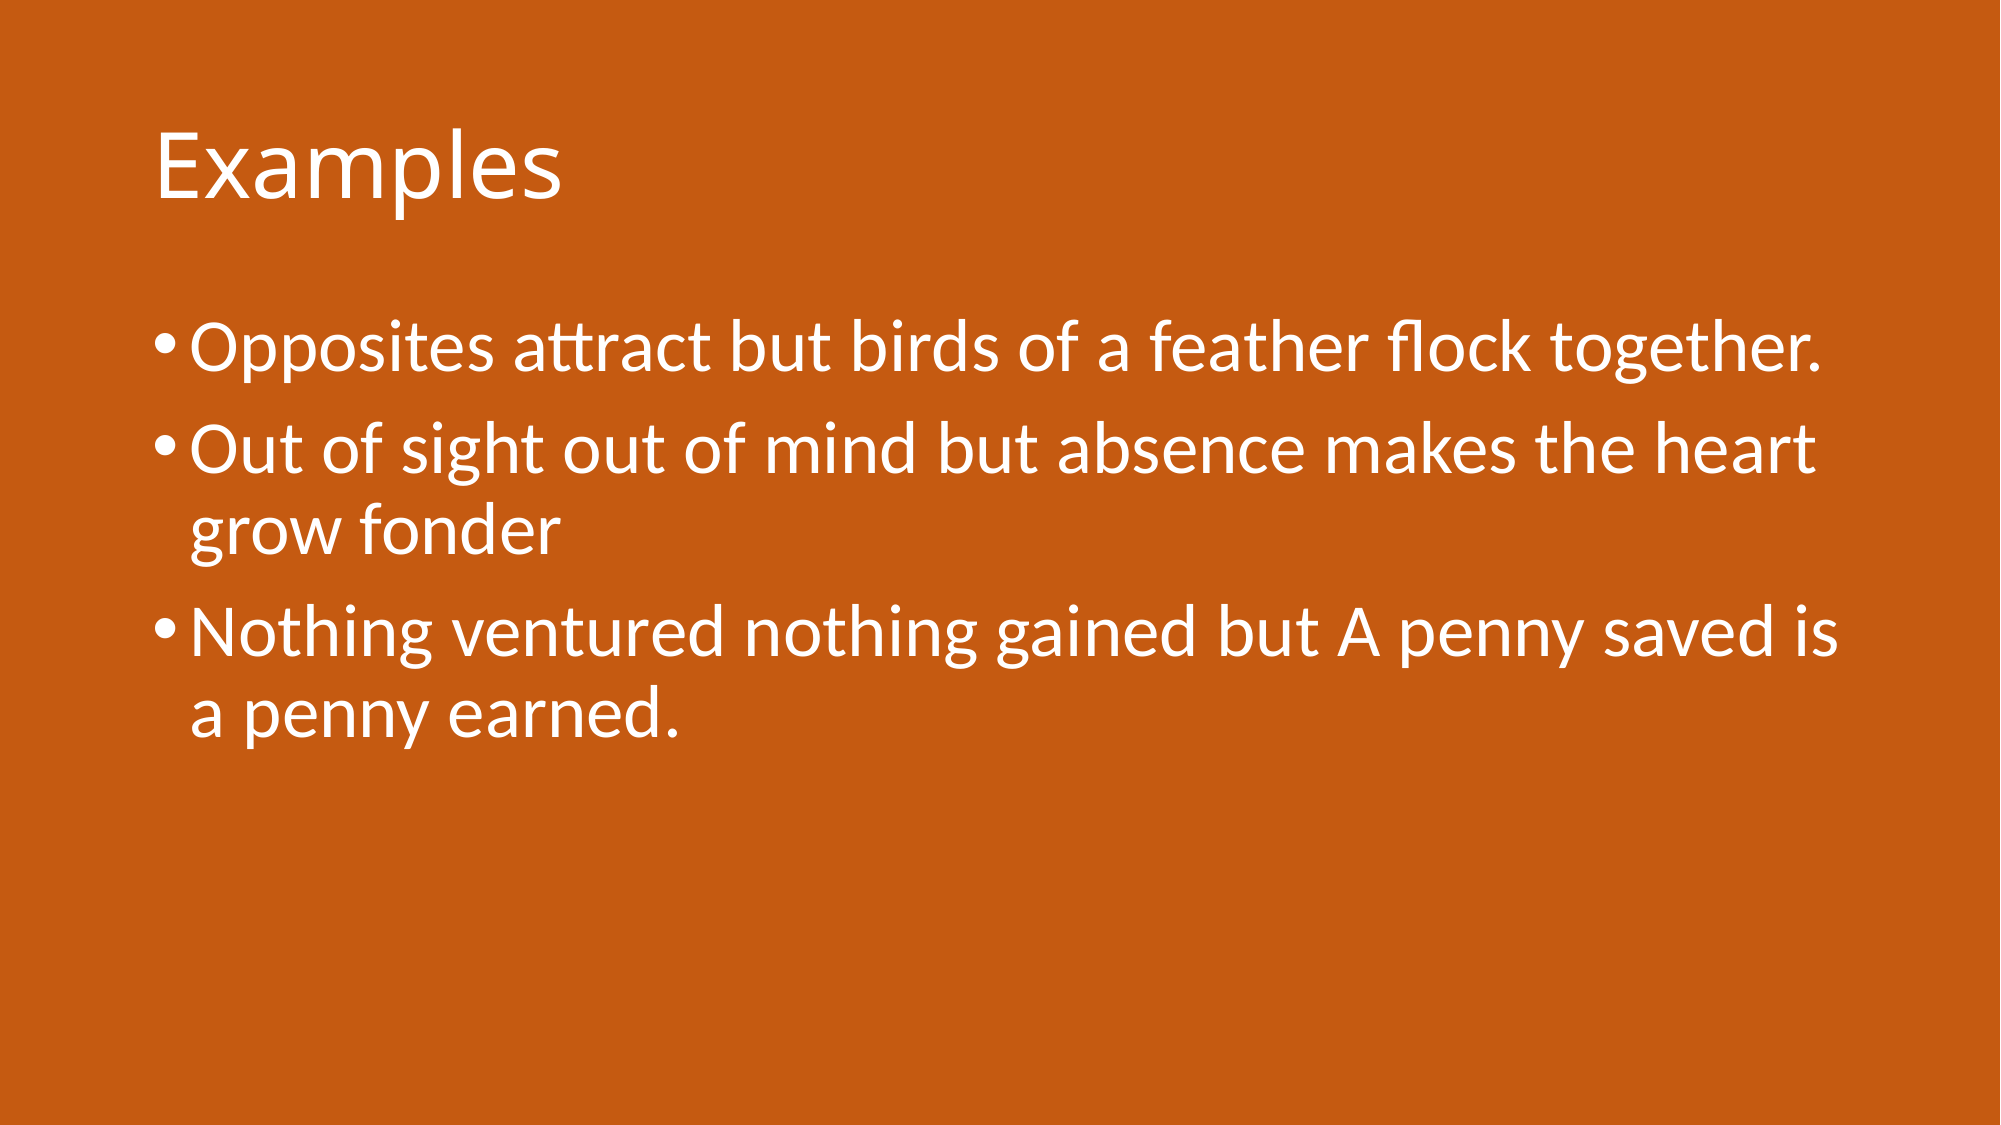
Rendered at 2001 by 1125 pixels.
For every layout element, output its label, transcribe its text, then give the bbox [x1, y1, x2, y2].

list Opposites attract but birds of a feather flock together. Out of sight out of mind but absence makes the heart grow fonder Nothing ventured nothing gained but A penny saved is a penny earned. [137, 299, 1863, 1014]
title Examples [137, 59, 1863, 278]
